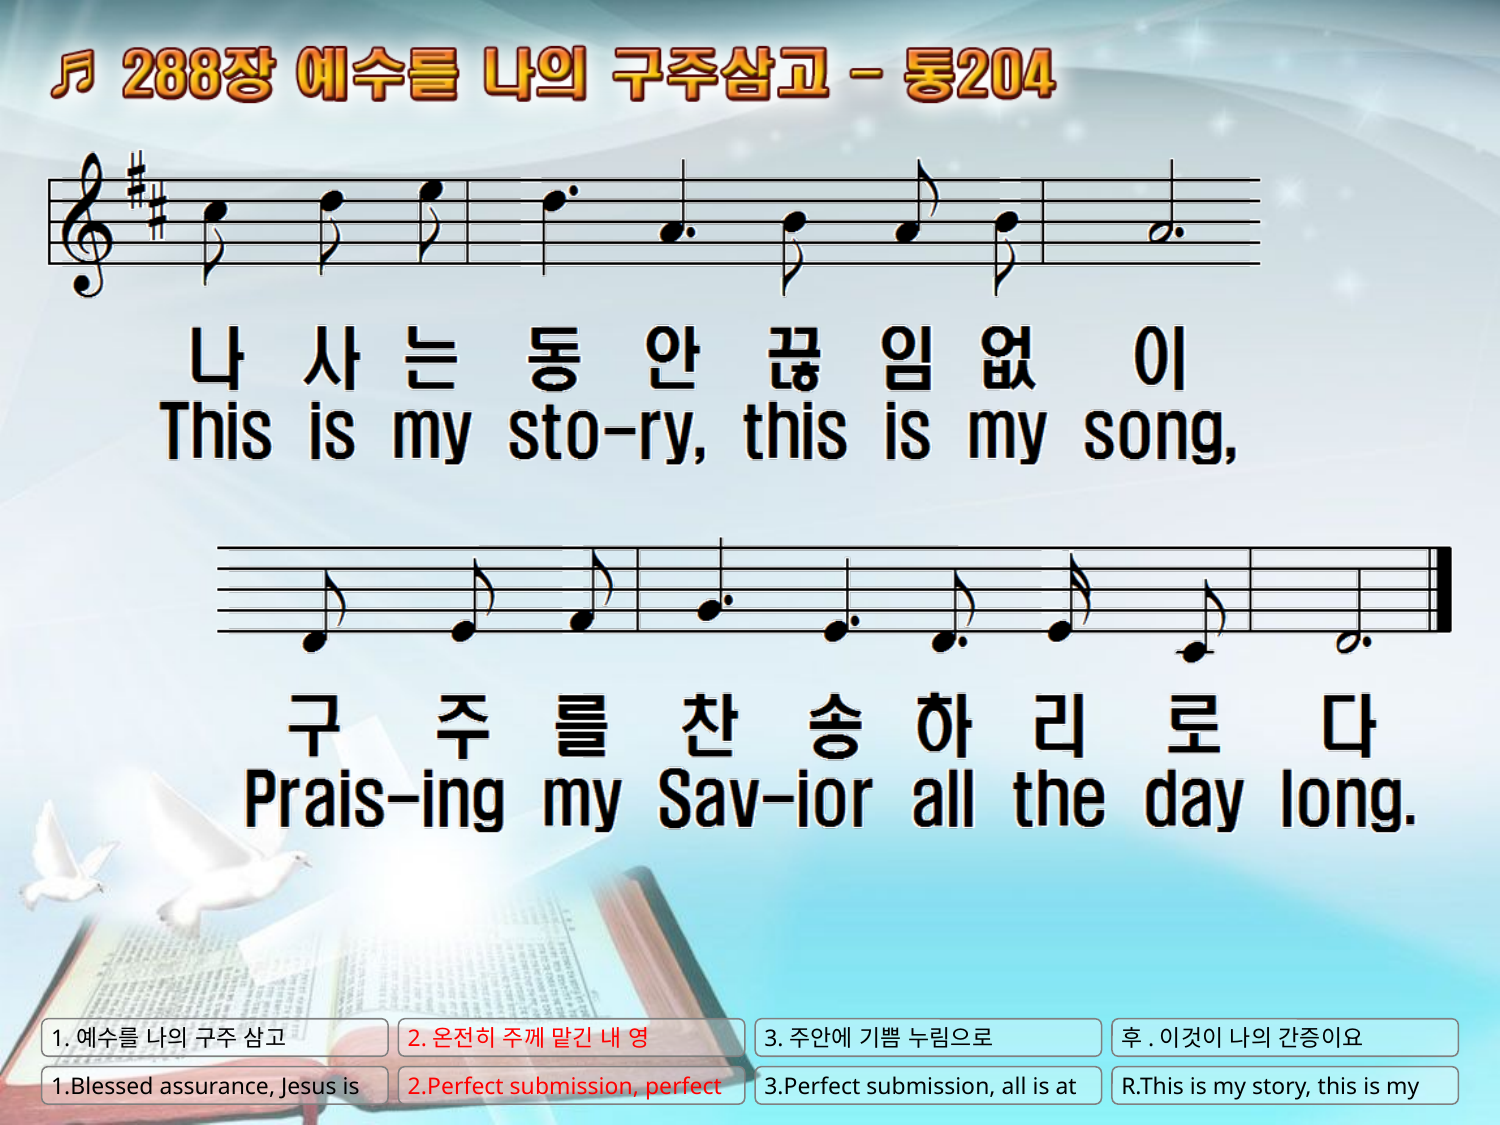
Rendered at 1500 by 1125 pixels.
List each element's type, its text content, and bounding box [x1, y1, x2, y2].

text_box 1.Blessed assurance, Jesus is [41, 1066, 389, 1105]
text_box 2.온전히 주께 맡긴 내 영 [398, 1018, 745, 1057]
text_box 후.이것이 나의 간증이요 [1111, 1018, 1459, 1057]
text_box R.This is my story, this is my [1111, 1066, 1459, 1105]
text_box 2.Perfect submission, perfect [398, 1066, 745, 1105]
text_box 3.Perfect submission, all is at [755, 1066, 1102, 1105]
text_box 3.주안에 기쁨 누림으로 [755, 1018, 1102, 1057]
picture [0, 0, 1500, 1125]
text_box 1.예수를 나의 구주 삼고 [41, 1018, 389, 1057]
